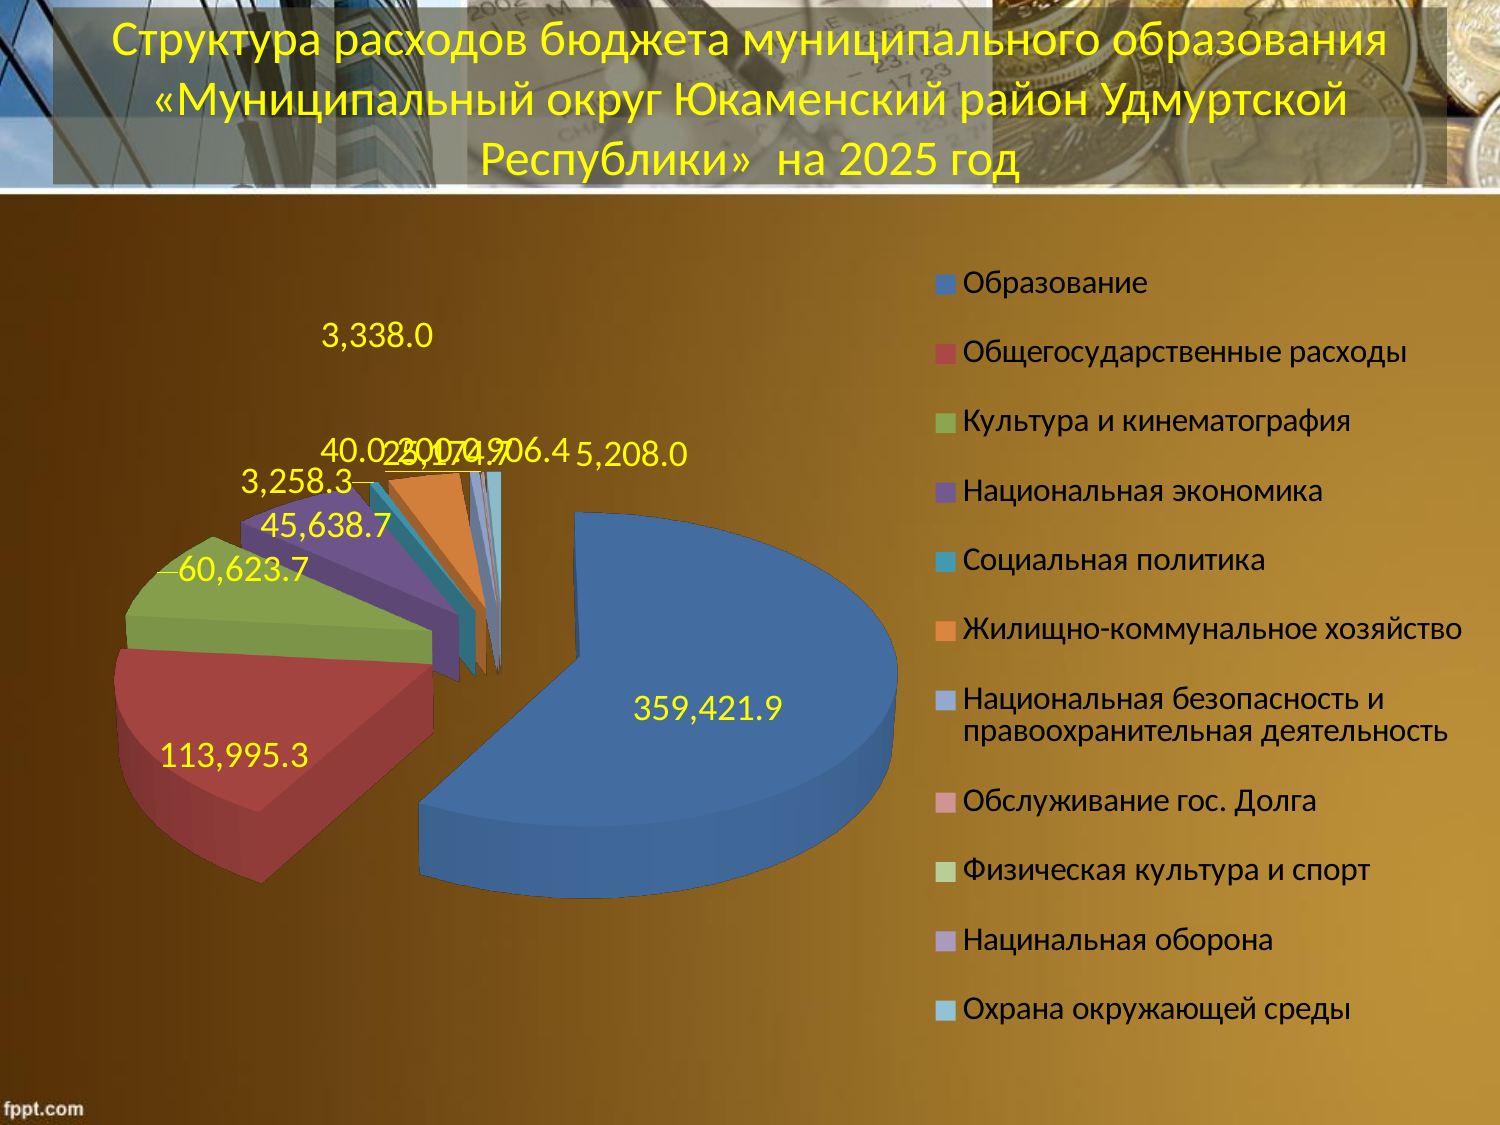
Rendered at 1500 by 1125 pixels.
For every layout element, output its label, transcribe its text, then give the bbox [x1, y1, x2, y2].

title Структура расходов бюджета муниципального образования «Муниципальный округ Юкаменский район Удмуртской Республики» на 2025 год [53, 7, 1447, 185]
picture [0, 0, 1500, 1125]
chart [29, 231, 1483, 1064]
